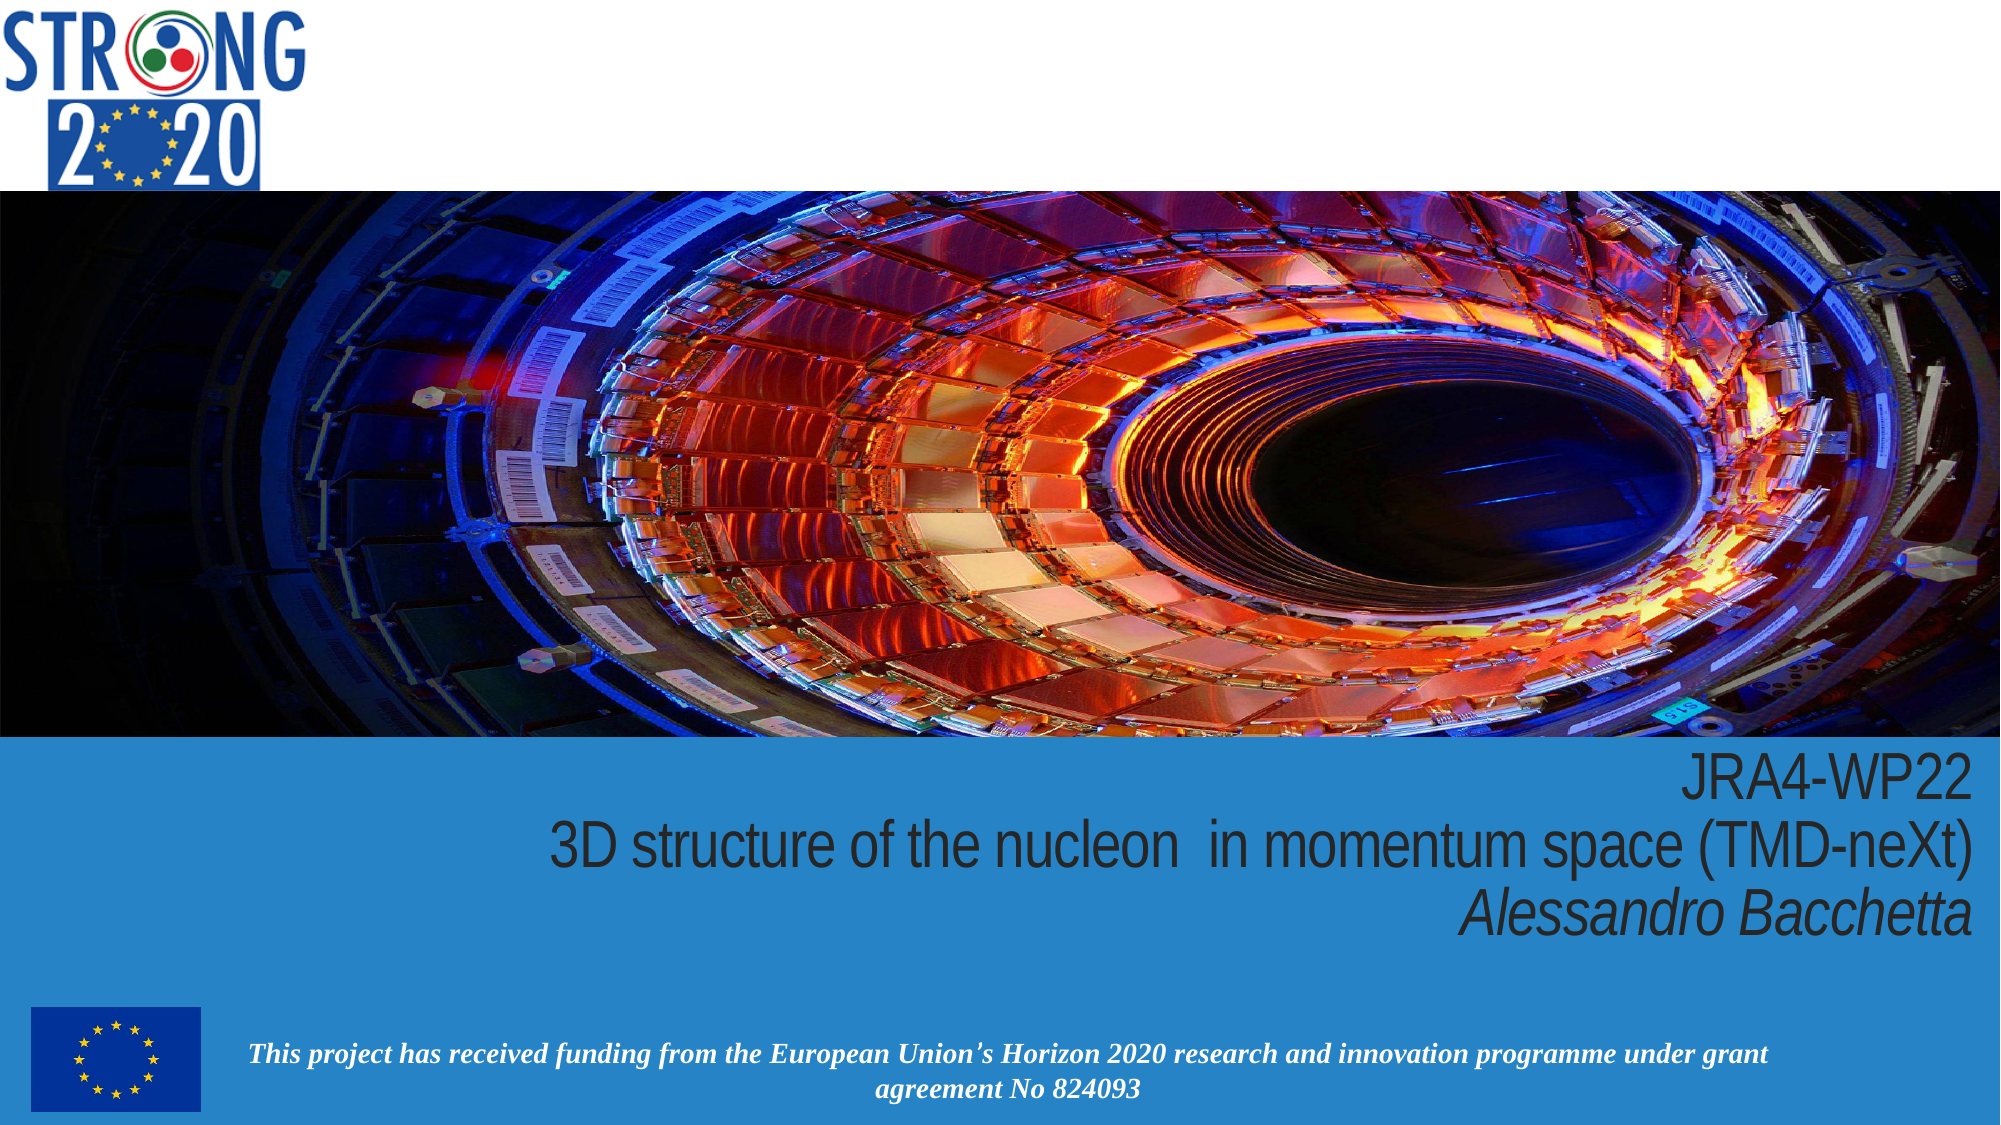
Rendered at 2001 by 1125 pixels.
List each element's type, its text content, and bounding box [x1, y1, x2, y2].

picture [0, 0, 2000, 737]
picture [31, 1007, 201, 1112]
title JRA4-WP22 3D structure of the nucleon in momentum space (TMD-neXt) Alessandro Bacchetta [0, 736, 1990, 957]
